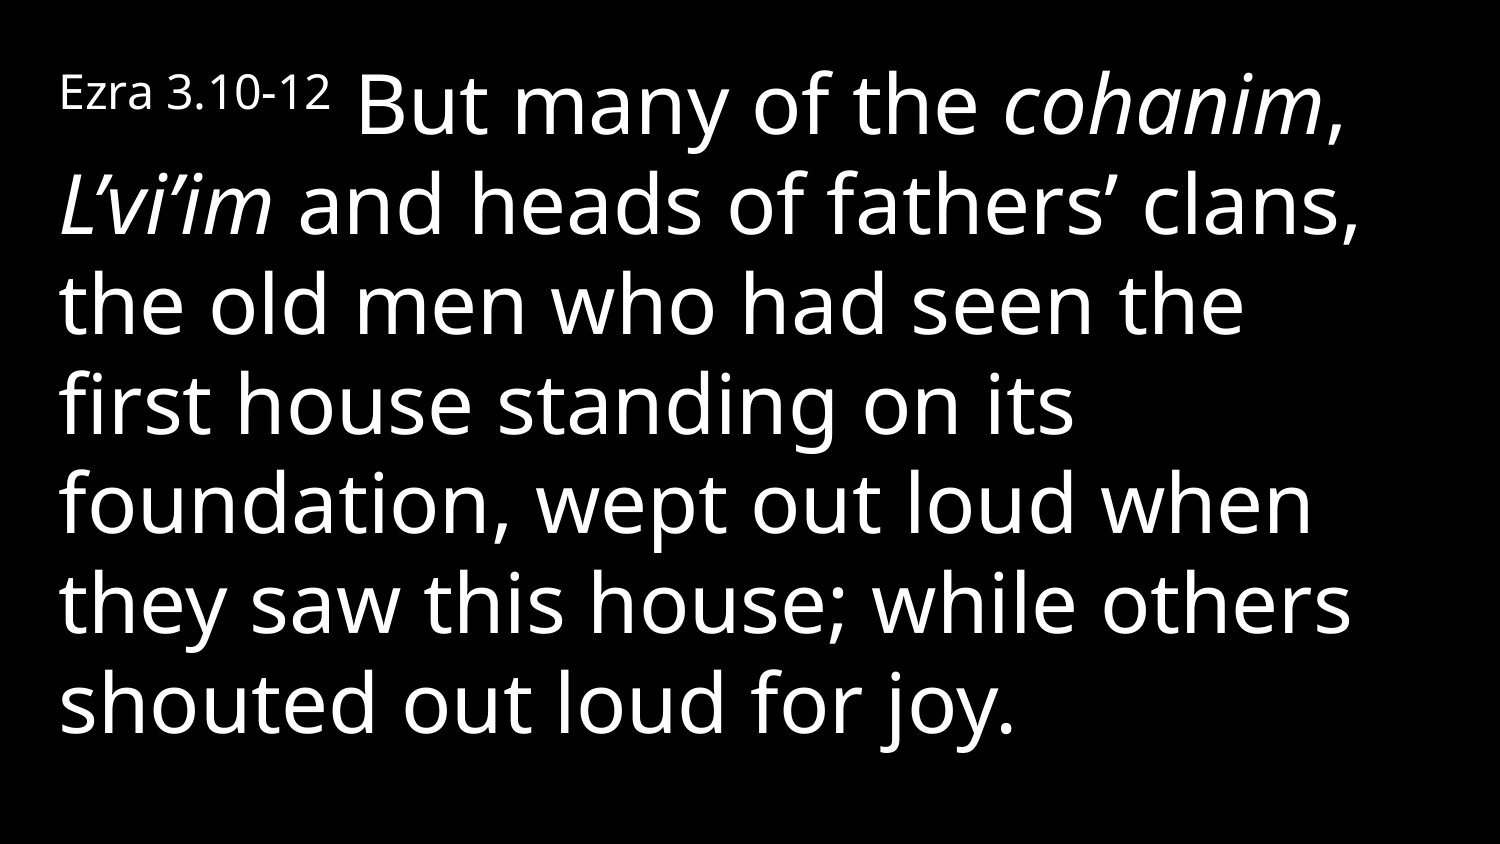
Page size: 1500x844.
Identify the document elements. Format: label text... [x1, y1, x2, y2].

list Ezra 3.10-12 But many of the cohanim, L’vi’im and heads of fathers’ clans, the old men who had seen the first house standing on its foundation, wept out loud when they saw this house; while others shouted out loud for joy. [50, 46, 1425, 810]
